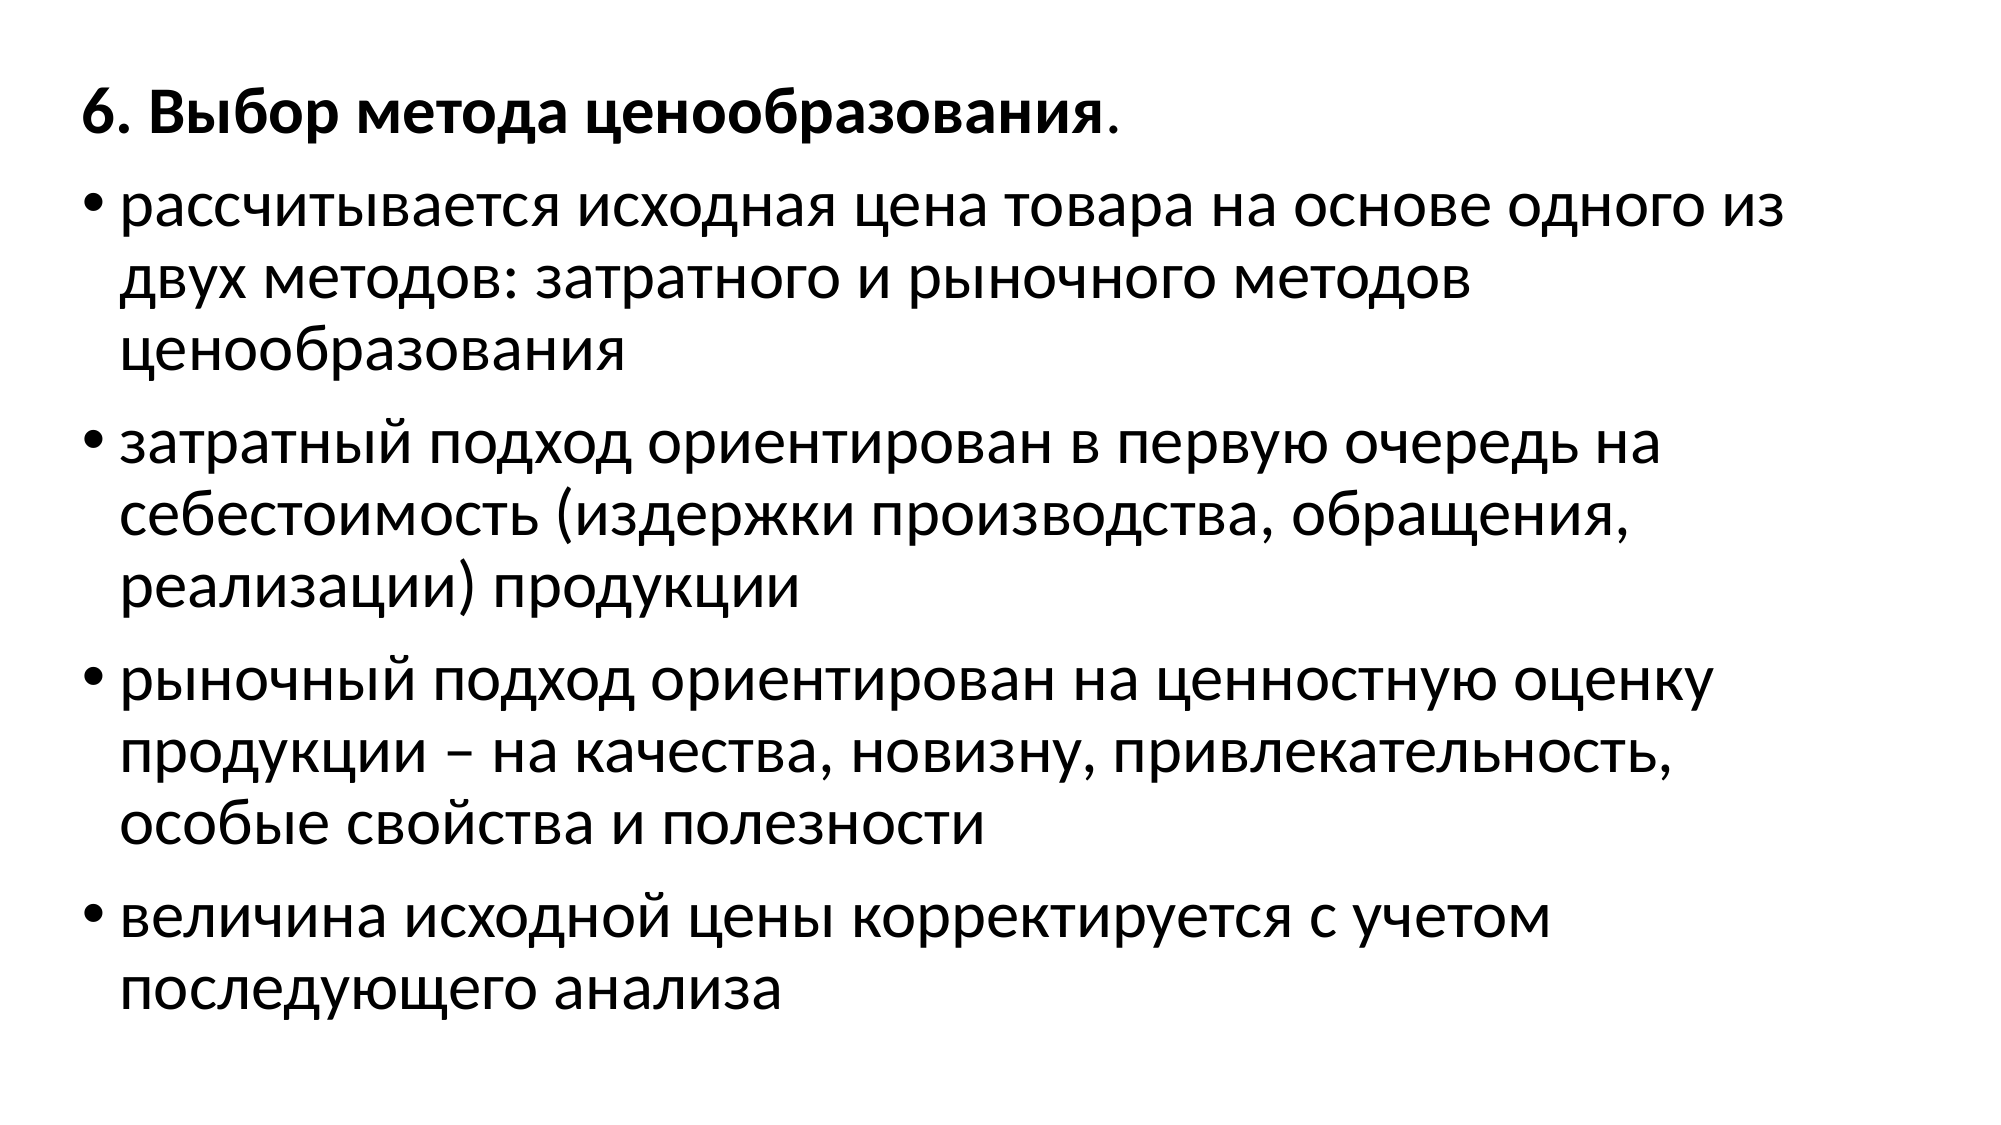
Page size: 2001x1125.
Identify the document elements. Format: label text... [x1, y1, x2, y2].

list 6. Выбор метода ценообразования. рассчитывается исходная цена товара на основе одного из двух методов: затратного и рыночного методов ценообразования затратный подход ориентирован в первую очередь на себестоимость (издержки производства, обращения, реализации) продукции рыночный подход ориентирован на ценностную оценку продукции – на качества, новизну, привлекательность, особые свойства и полезности величина исходной цены корректируется с учетом последующего анализа [66, 68, 1899, 1057]
